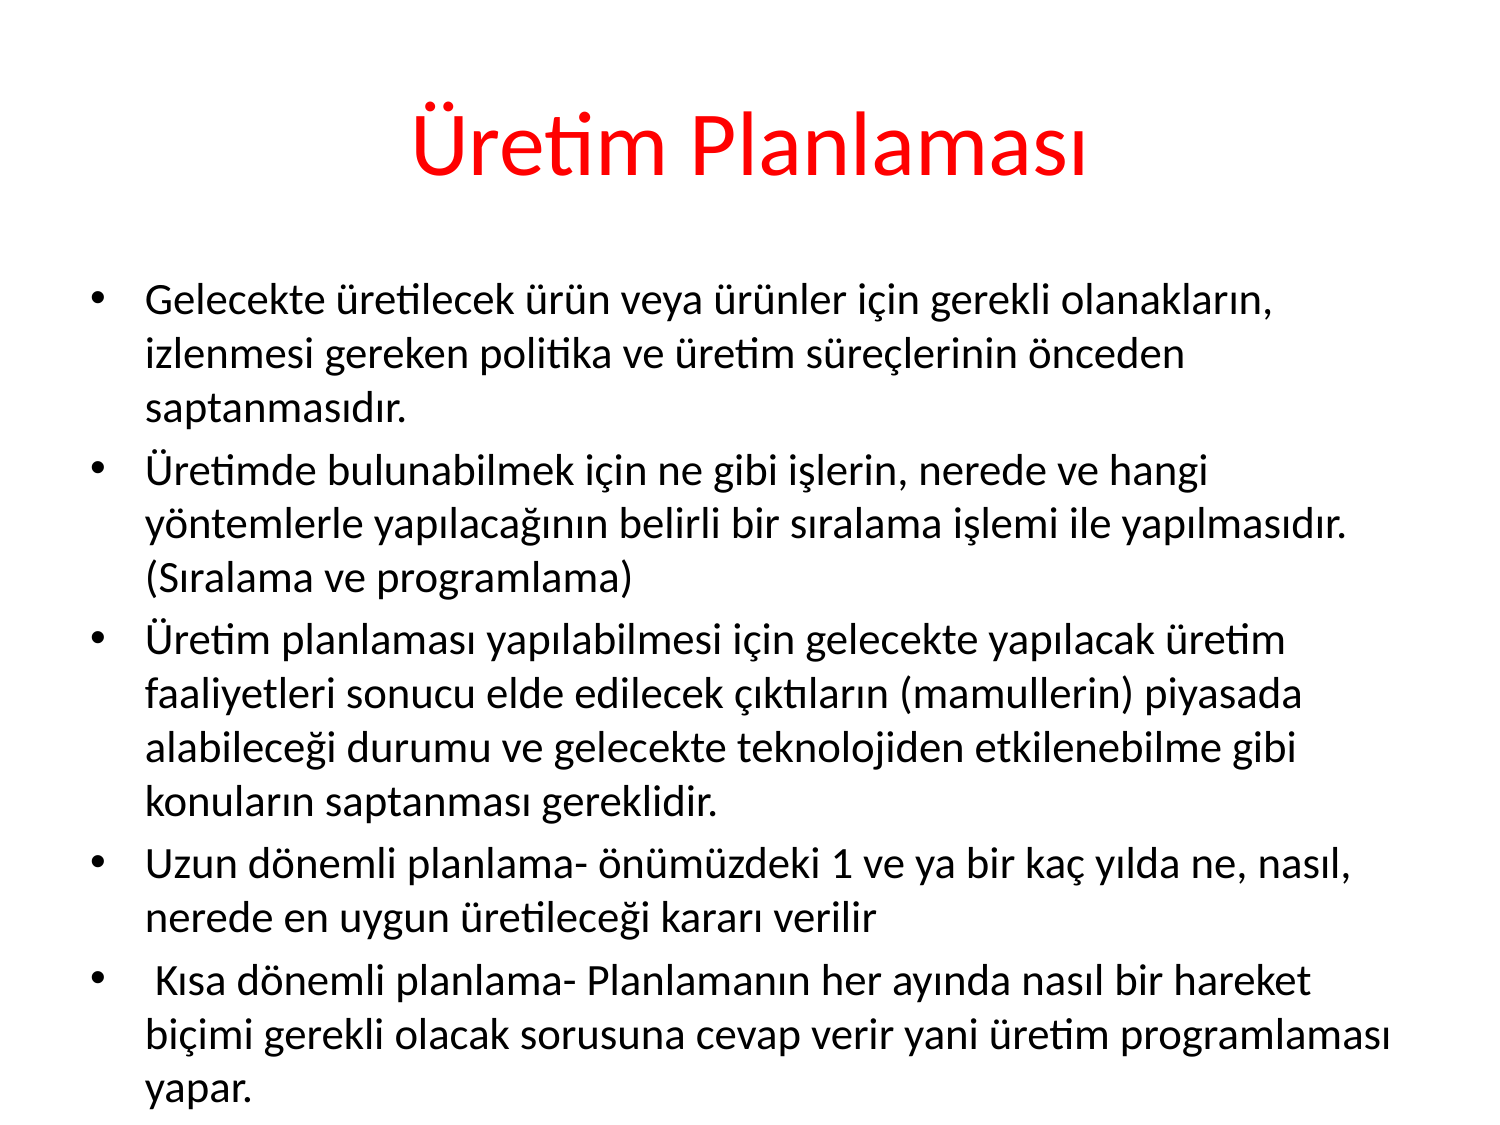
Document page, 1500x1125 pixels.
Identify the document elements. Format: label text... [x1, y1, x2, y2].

title Üretim Planlaması [75, 45, 1425, 233]
list Gelecekte üretilecek ürün veya ürünler için gerekli olanakların, izlenmesi gereken politika ve üretim süreçlerinin önceden saptanmasıdır. Üretimde bulunabilmek için ne gibi işlerin, nerede ve hangi yöntemlerle yapılacağının belirli bir sıralama işlemi ile yapılmasıdır. (Sıralama ve programlama) Üretim planlaması yapılabilmesi için gelecekte yapılacak üretim faaliyetleri sonucu elde edilecek çıktıların (mamullerin) piyasada alabileceği durumu ve gelecekte teknolojiden etkilenebilme gibi konuların saptanması gereklidir. Uzun dönemli planlama- önümüzdeki 1 ve ya bir kaç yılda ne, nasıl, nerede en uygun üretileceği kararı verilir Kısa dönemli planlama- Planlamanın her ayında nasıl bir hareket biçimi gerekli olacak sorusuna cevap verir yani üretim programlaması yapar. [75, 262, 1425, 1125]
